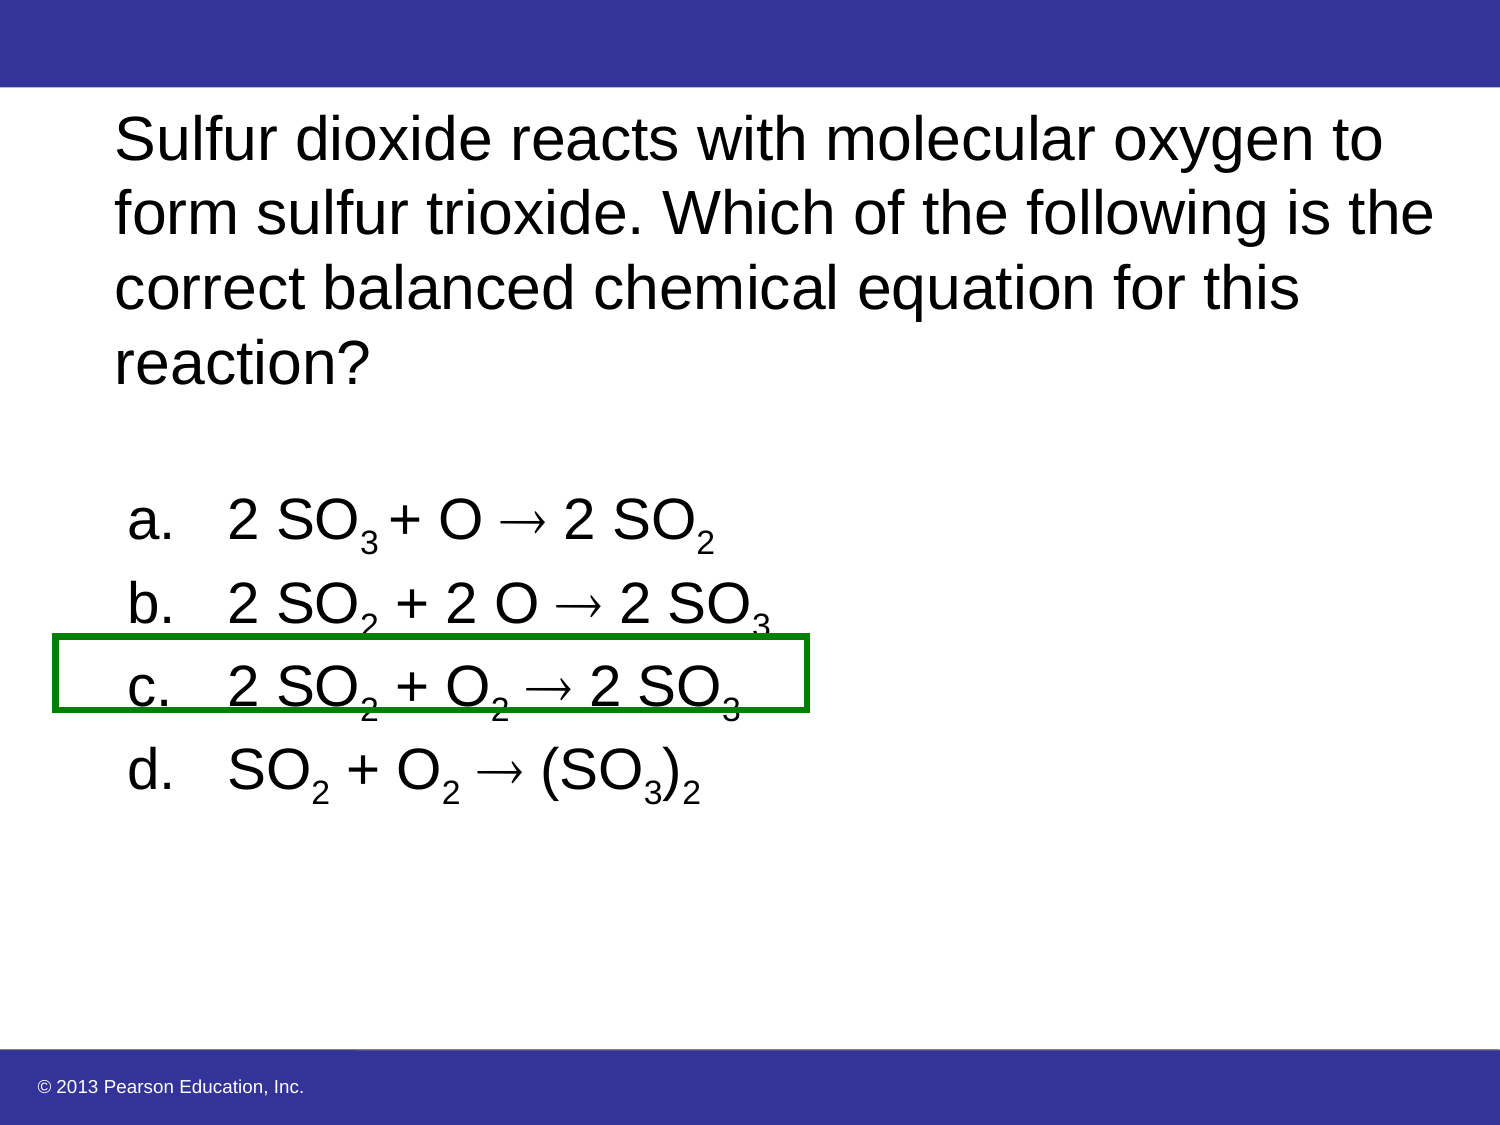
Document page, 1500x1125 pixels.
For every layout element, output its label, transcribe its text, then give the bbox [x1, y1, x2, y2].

list 2 SO3 + O  2 SO2 2 SO2 + 2 O  2 SO3 2 SO2 + O2  2 SO3 SO2 + O2  (SO3)2 [112, 474, 1500, 938]
text_box [758, 88, 789, 149]
footer © 2013 Pearson Education, Inc. [37, 1074, 924, 1105]
text_box [55, 636, 808, 711]
title Sulfur dioxide reacts with molecular oxygen to form sulfur trioxide. Which of the following is the correct balanced chemical equation for this reaction? [0, 162, 1500, 563]
